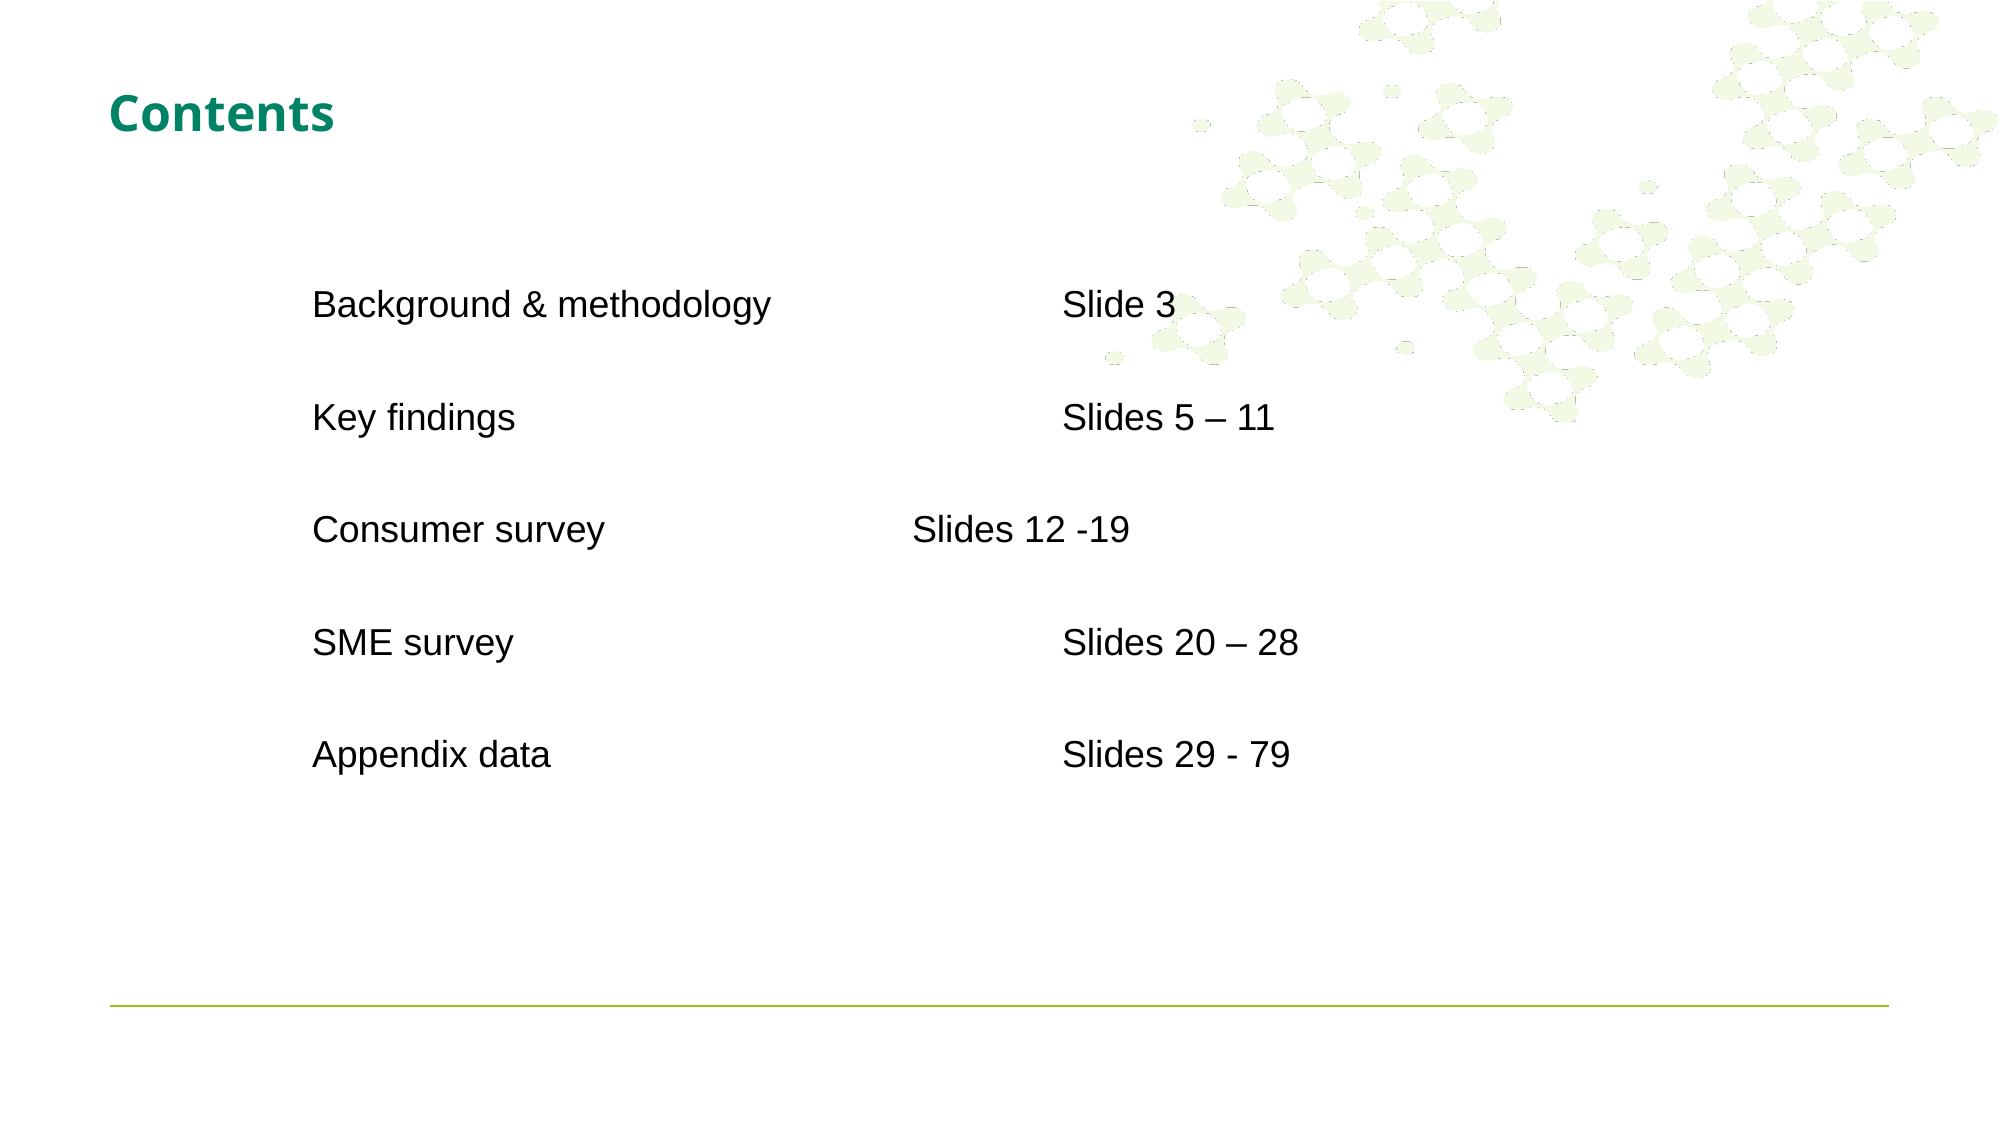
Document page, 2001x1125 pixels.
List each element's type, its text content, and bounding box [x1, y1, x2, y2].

picture [800, 0, 2000, 563]
list Background & methodology Slide 3 Key findings Slides 5 – 11 Consumer survey Slides 12 -19 SME survey Slides 20 – 28 Appendix data Slides 29 - 79 [274, 212, 1458, 793]
title Contents [109, 81, 961, 226]
